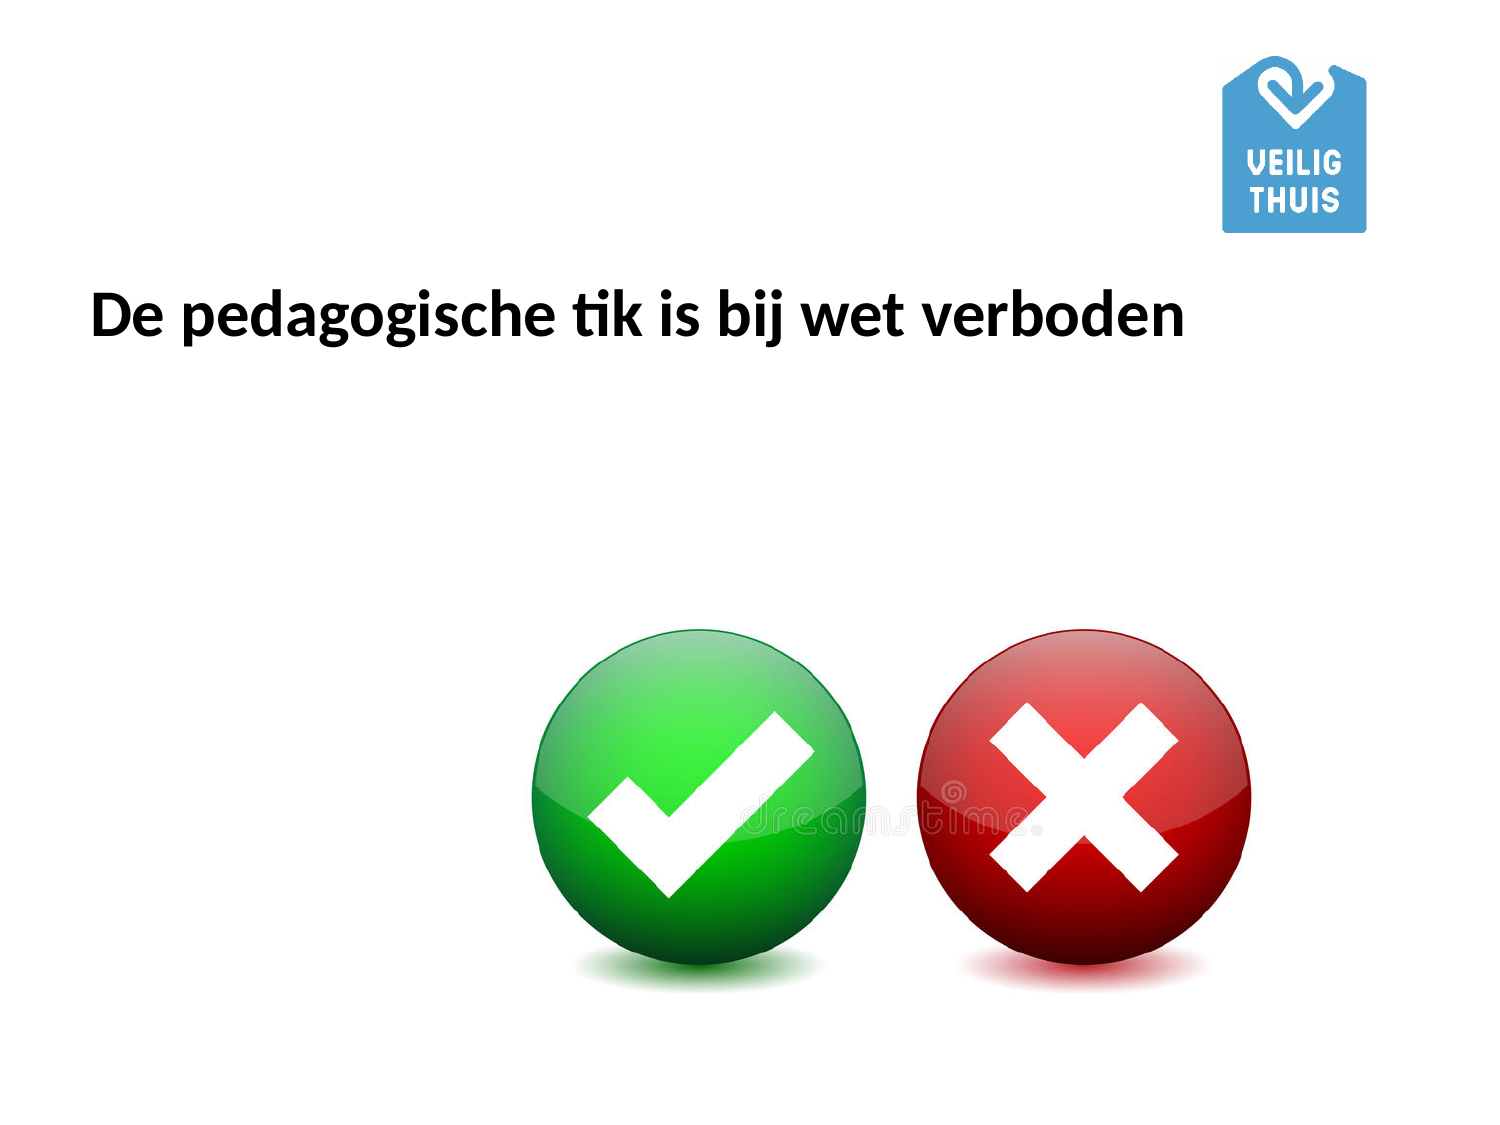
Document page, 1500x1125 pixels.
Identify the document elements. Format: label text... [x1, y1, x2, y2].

picture [1222, 56, 1375, 233]
list De pedagogische tik is bij wet verboden [75, 262, 1425, 1005]
picture [501, 579, 1281, 1035]
